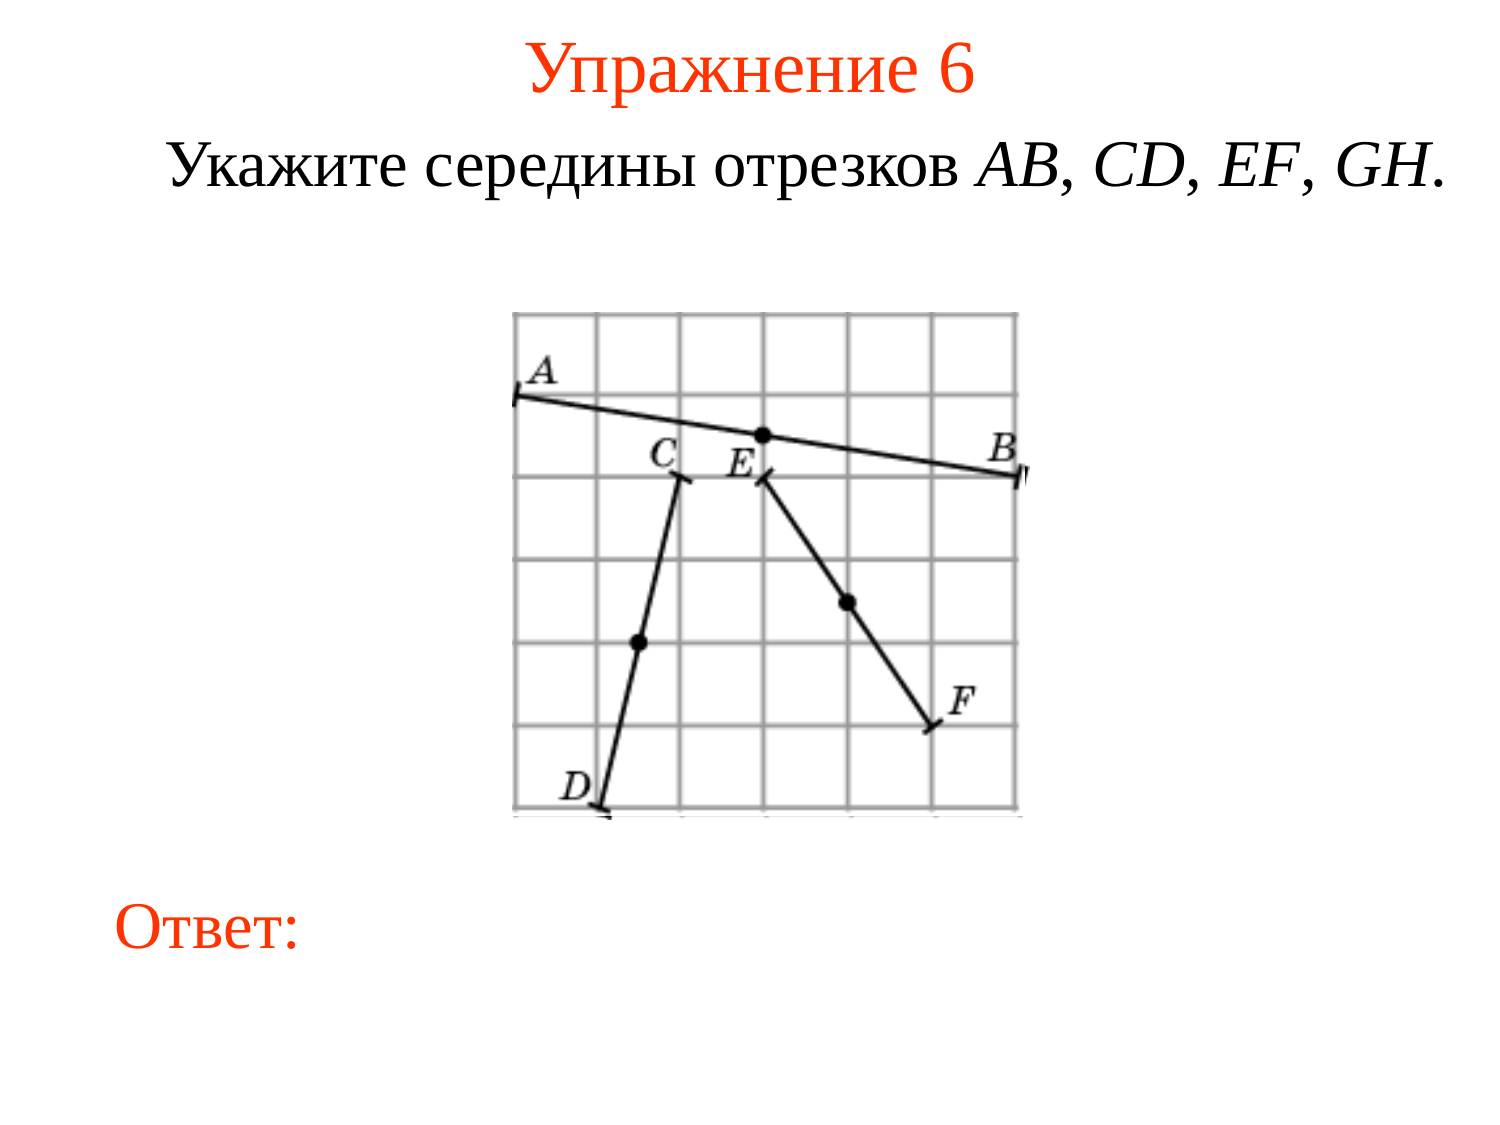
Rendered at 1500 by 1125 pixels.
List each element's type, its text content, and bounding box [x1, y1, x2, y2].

picture [1026, 312, 1030, 820]
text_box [99, 312, 1026, 971]
text_box Укажите середины отрезков AB, CD, EF, GH. [0, 112, 1500, 208]
title Упражнение 6 [112, 24, 1388, 100]
